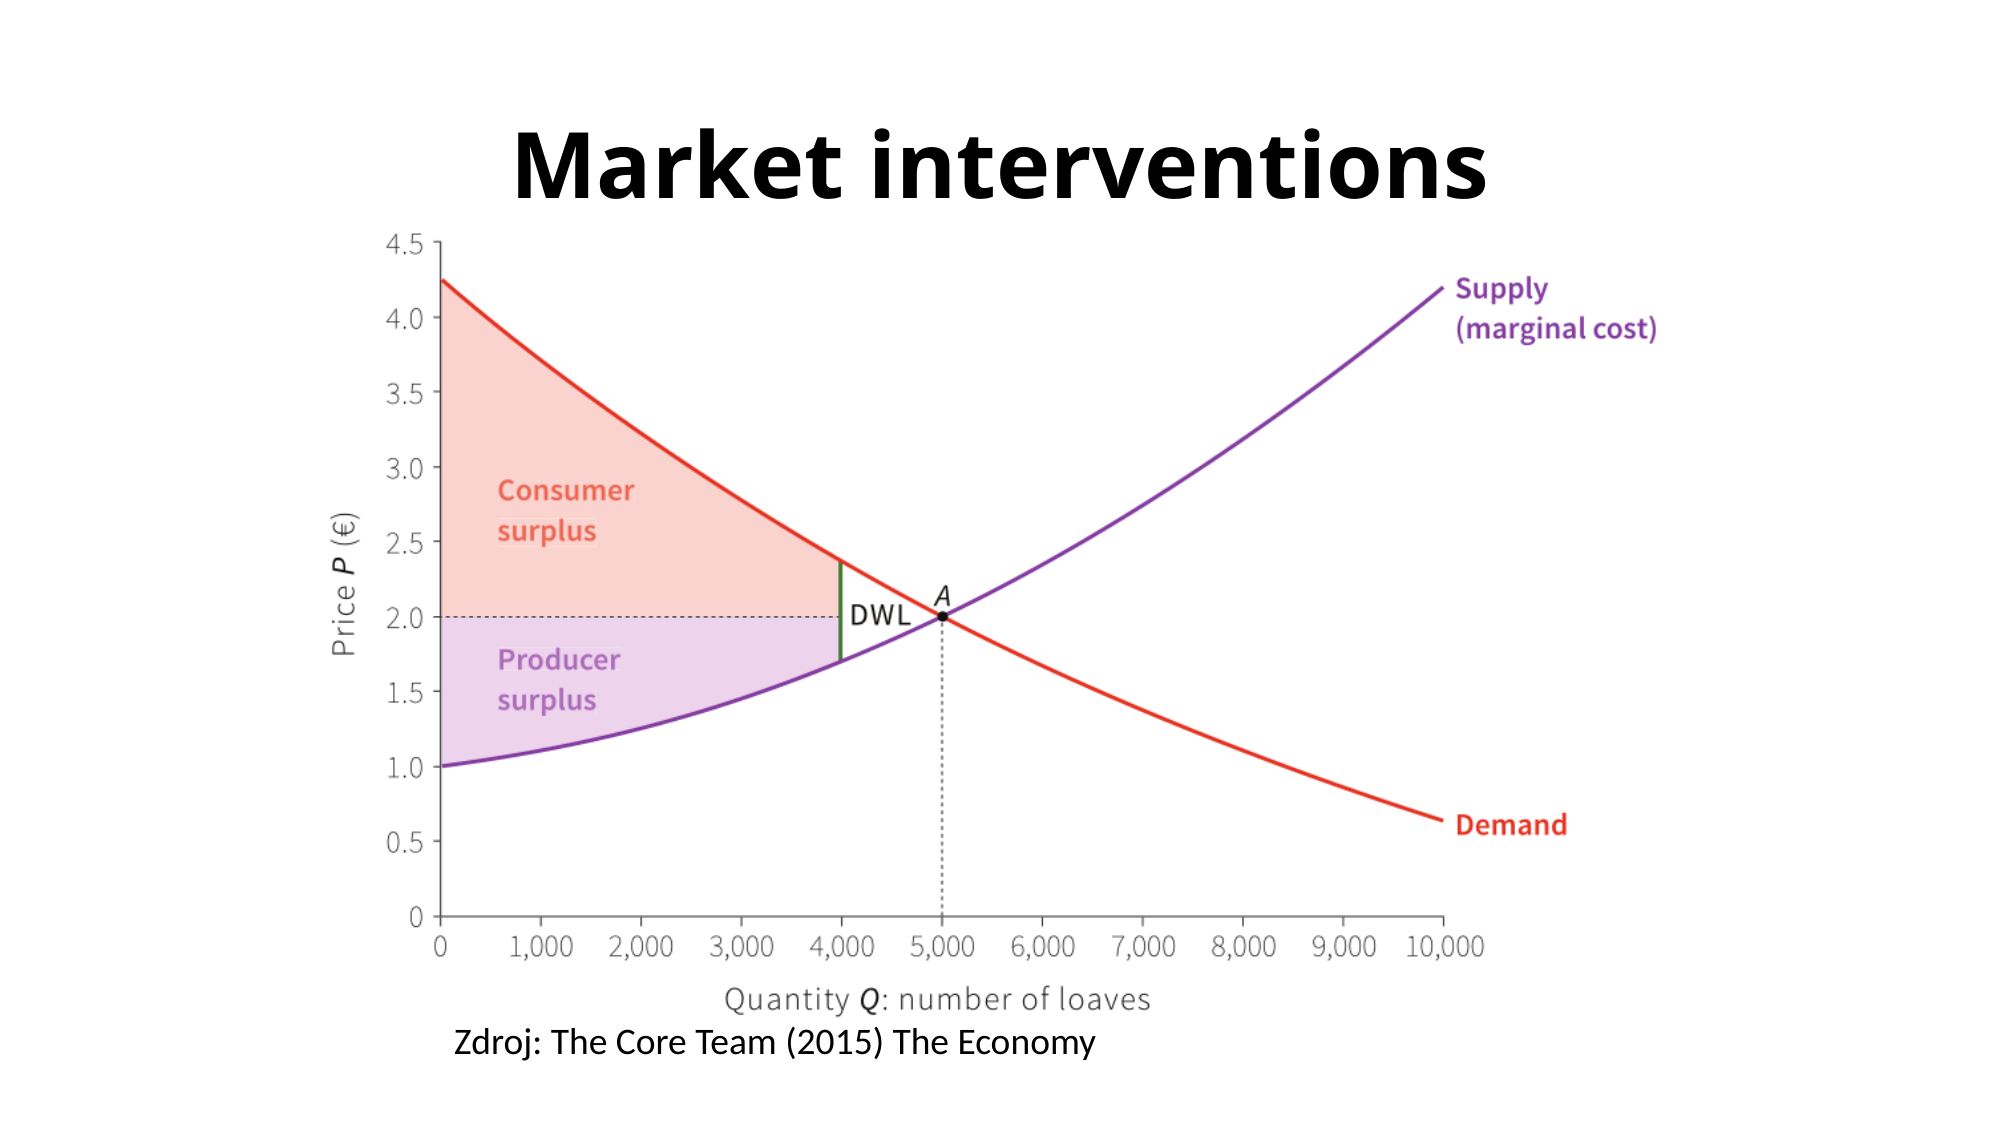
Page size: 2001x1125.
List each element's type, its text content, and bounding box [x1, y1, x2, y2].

title Market interventions [137, 59, 1863, 278]
text_box Zdroj: The Core Team (2015) The Economy [439, 1039, 1149, 1070]
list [202, 219, 1798, 1039]
